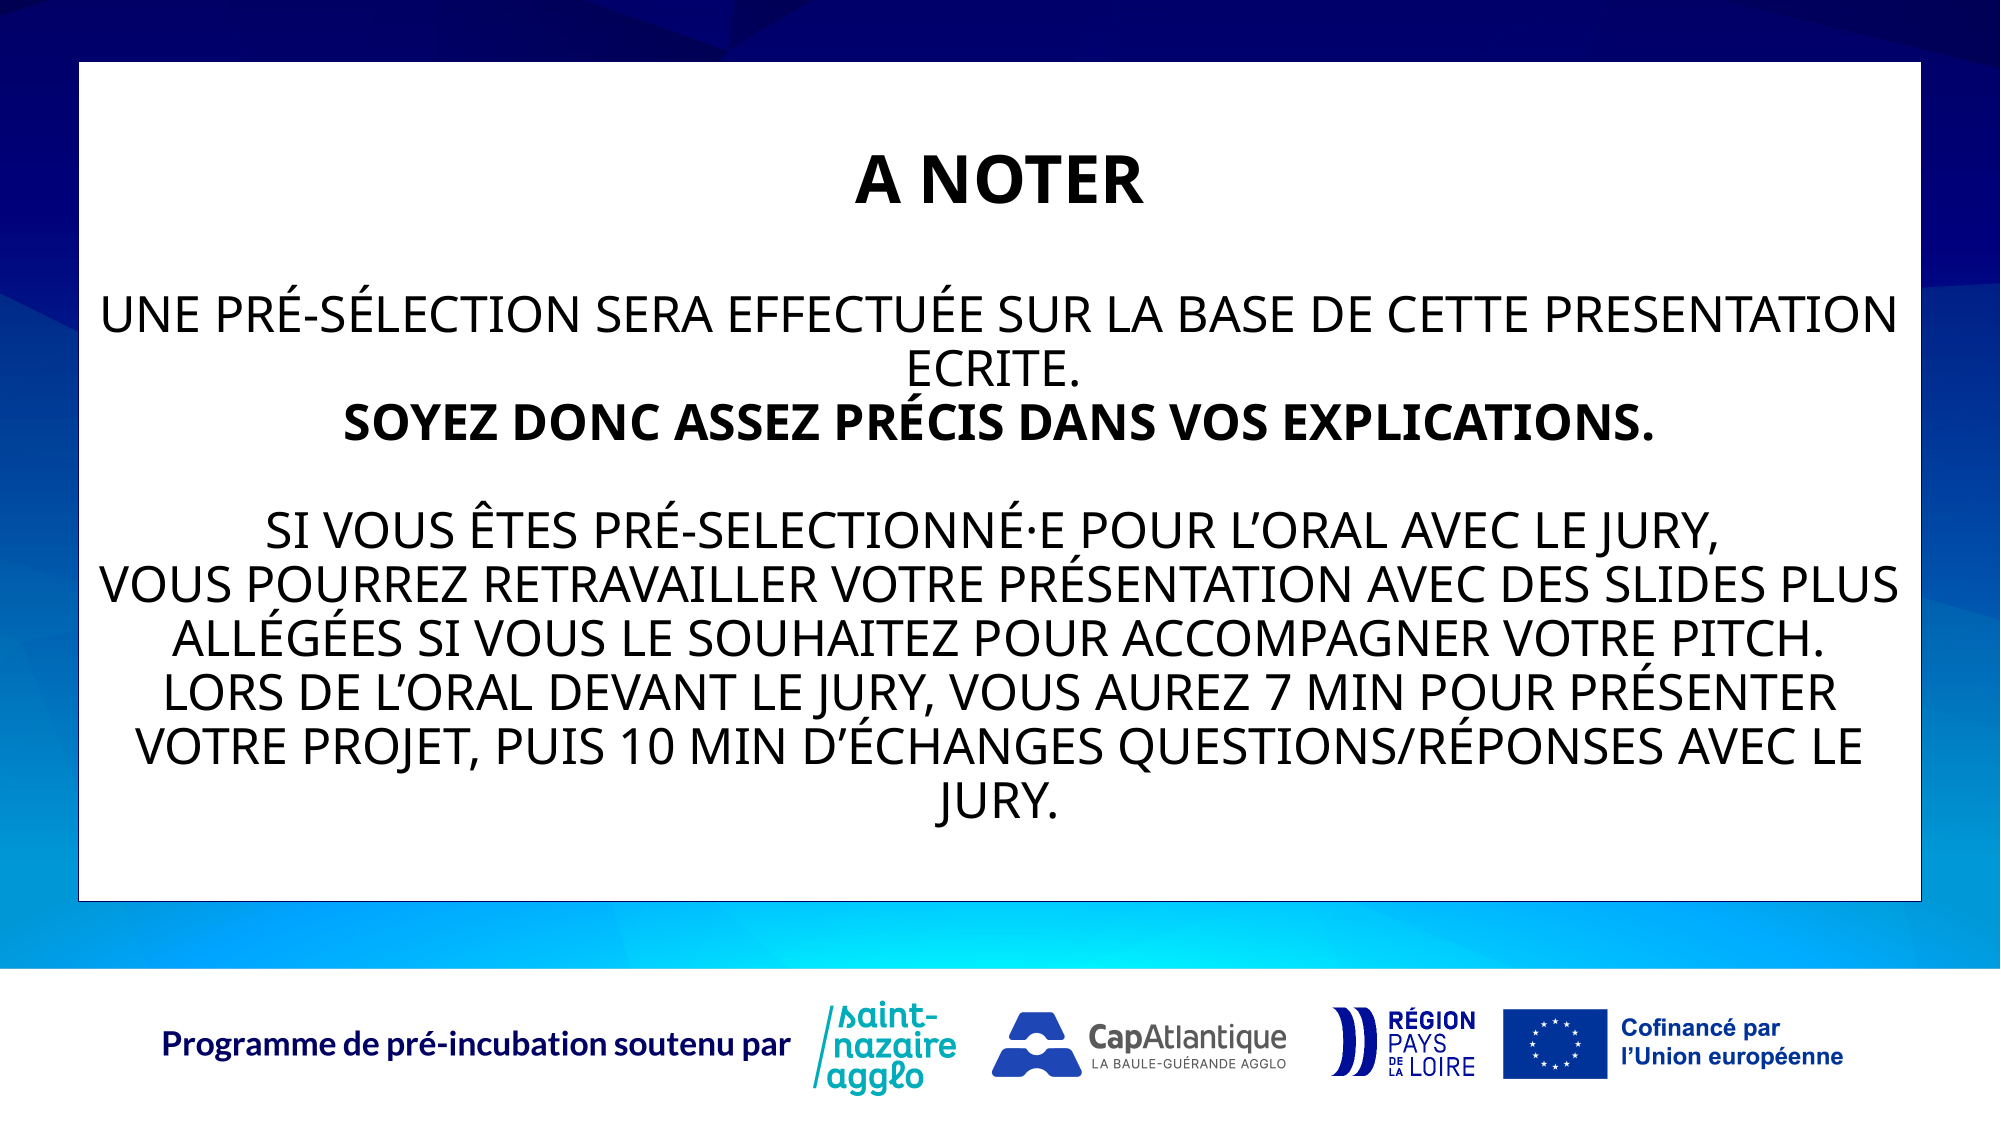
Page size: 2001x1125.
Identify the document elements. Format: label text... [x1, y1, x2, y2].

picture [0, 902, 2000, 1125]
picture [0, 0, 2000, 774]
title A noter Une pré-Sélection sera effectuée sur LA BASE DE CETTE PRESENTATION ECRITE. SOYEZ DONC assez précis DANS VOS explications. Si VOUS êtes PRé-SELECTIONNé·e POUR l’ORAL AVEC LE JURY, VOUS POURREZ RETRAVAILLER VOTRE Présentation AVEC DES SLIDES PLUS allégées SI VOUS LE SOUHAITEZ POUR ACCOMPAGNER VOTRE PITCH. Lors de l’oral devant le jury, vous aurez 7 min pour présenter votre projet, puis 10 min d’échanges questions/réponses avec le jury. [78, 61, 1922, 902]
